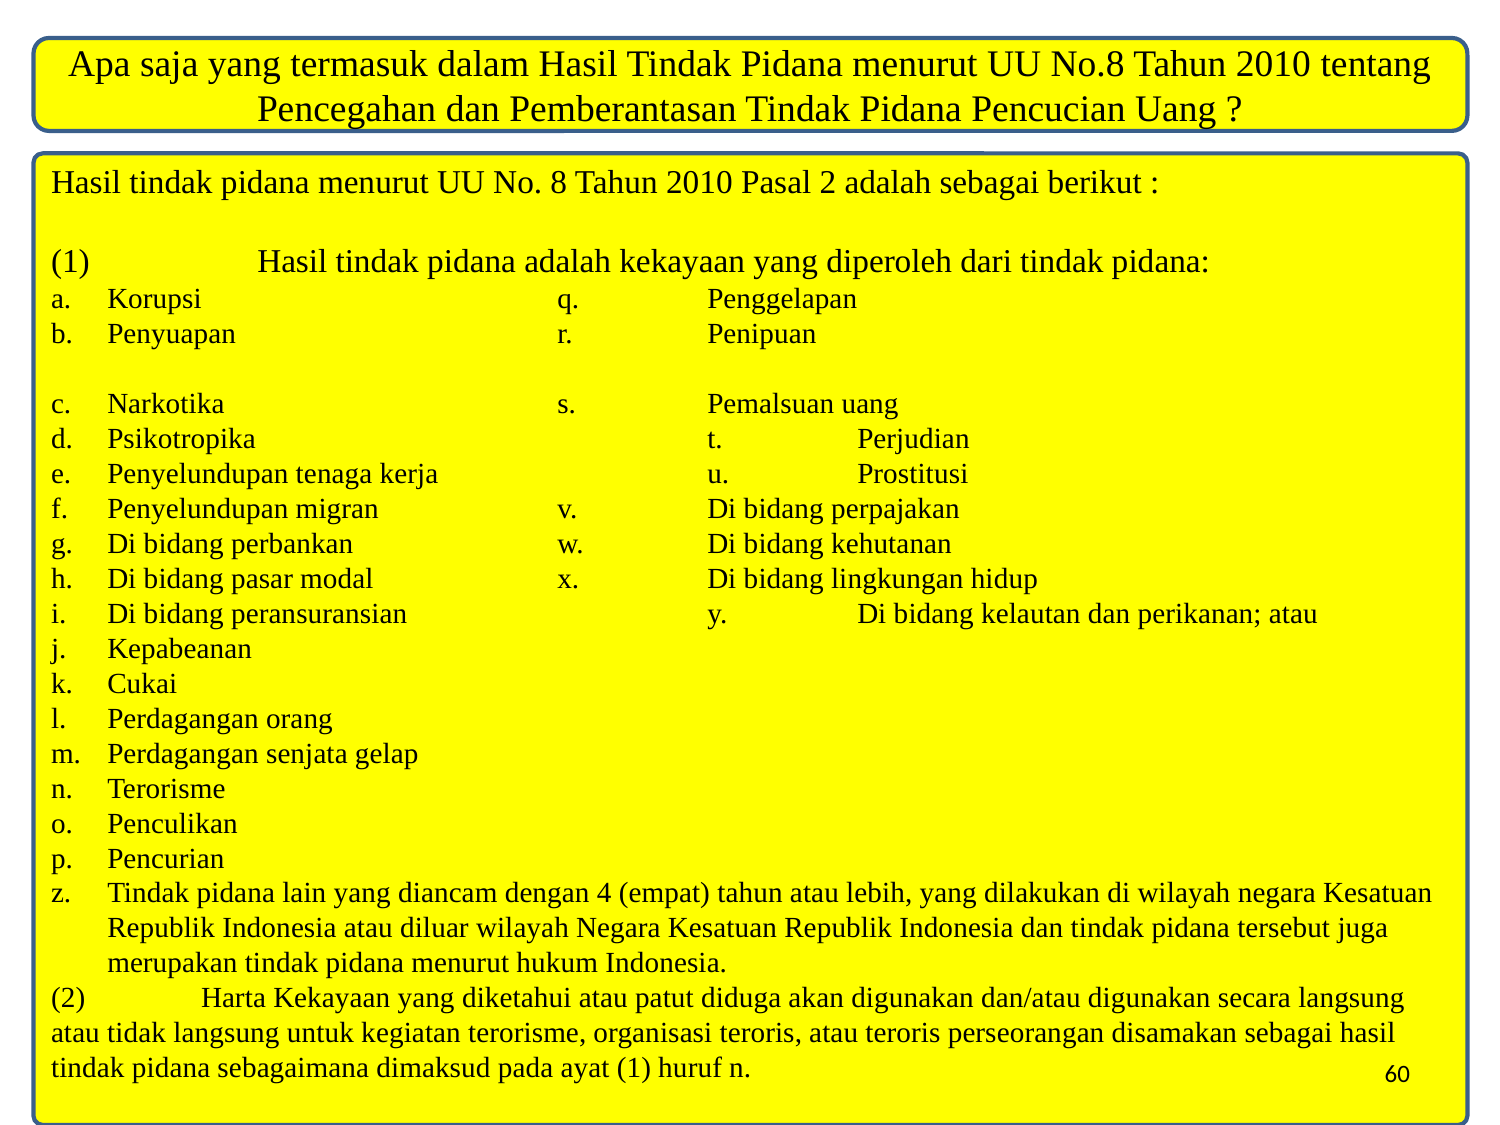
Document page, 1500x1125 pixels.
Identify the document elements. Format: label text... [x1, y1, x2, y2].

text_box Apa saja yang termasuk dalam Hasil Tindak Pidana menurut UU No.8 Tahun 2010 tentang Pencegahan dan Pemberantasan Tindak Pidana Pencucian Uang ? [31, 35, 1470, 134]
text_box Hasil tindak pidana menurut UU No. 8 Tahun 2010 Pasal 2 adalah sebagai berikut : Hasil tindak pidana adalah kekayaan yang diperoleh dari tindak pidana: Korupsi q. Penggelapan Penyuapan r. Penipuan Narkotika s. Pemalsuan uang Psikotropika t. Perjudian Penyelundupan tenaga kerja u. Prostitusi Penyelundupan migran v. Di bidang perpajakan Di bidang perbankan w. Di bidang kehutanan Di bidang pasar modal x. Di bidang lingkungan hidup Di bidang peransuransian y. Di bidang kelautan dan perikanan; atau Kepabeanan Cukai Perdagangan orang Perdagangan senjata gelap Terorisme Penculikan Pencurian Tindak pidana lain yang diancam dengan 4 (empat) tahun atau lebih, yang dilakukan di wilayah negara Kesatuan Republik Indonesia atau diluar wilayah Negara Kesatuan Republik Indonesia dan tindak pidana tersebut juga merupakan tindak pidana menurut hukum Indonesia. (2) Harta Kekayaan yang diketahui atau patut diduga akan digunakan dan/atau digunakan secara langsung atau tidak langsung untuk kegiatan terorisme, organisasi teroris, atau teroris perseorangan disamakan sebagai hasil tindak pidana sebagaimana dimaksud pada ayat (1) huruf n. [31, 151, 1470, 1125]
slide_number 60 [1074, 1042, 1425, 1103]
